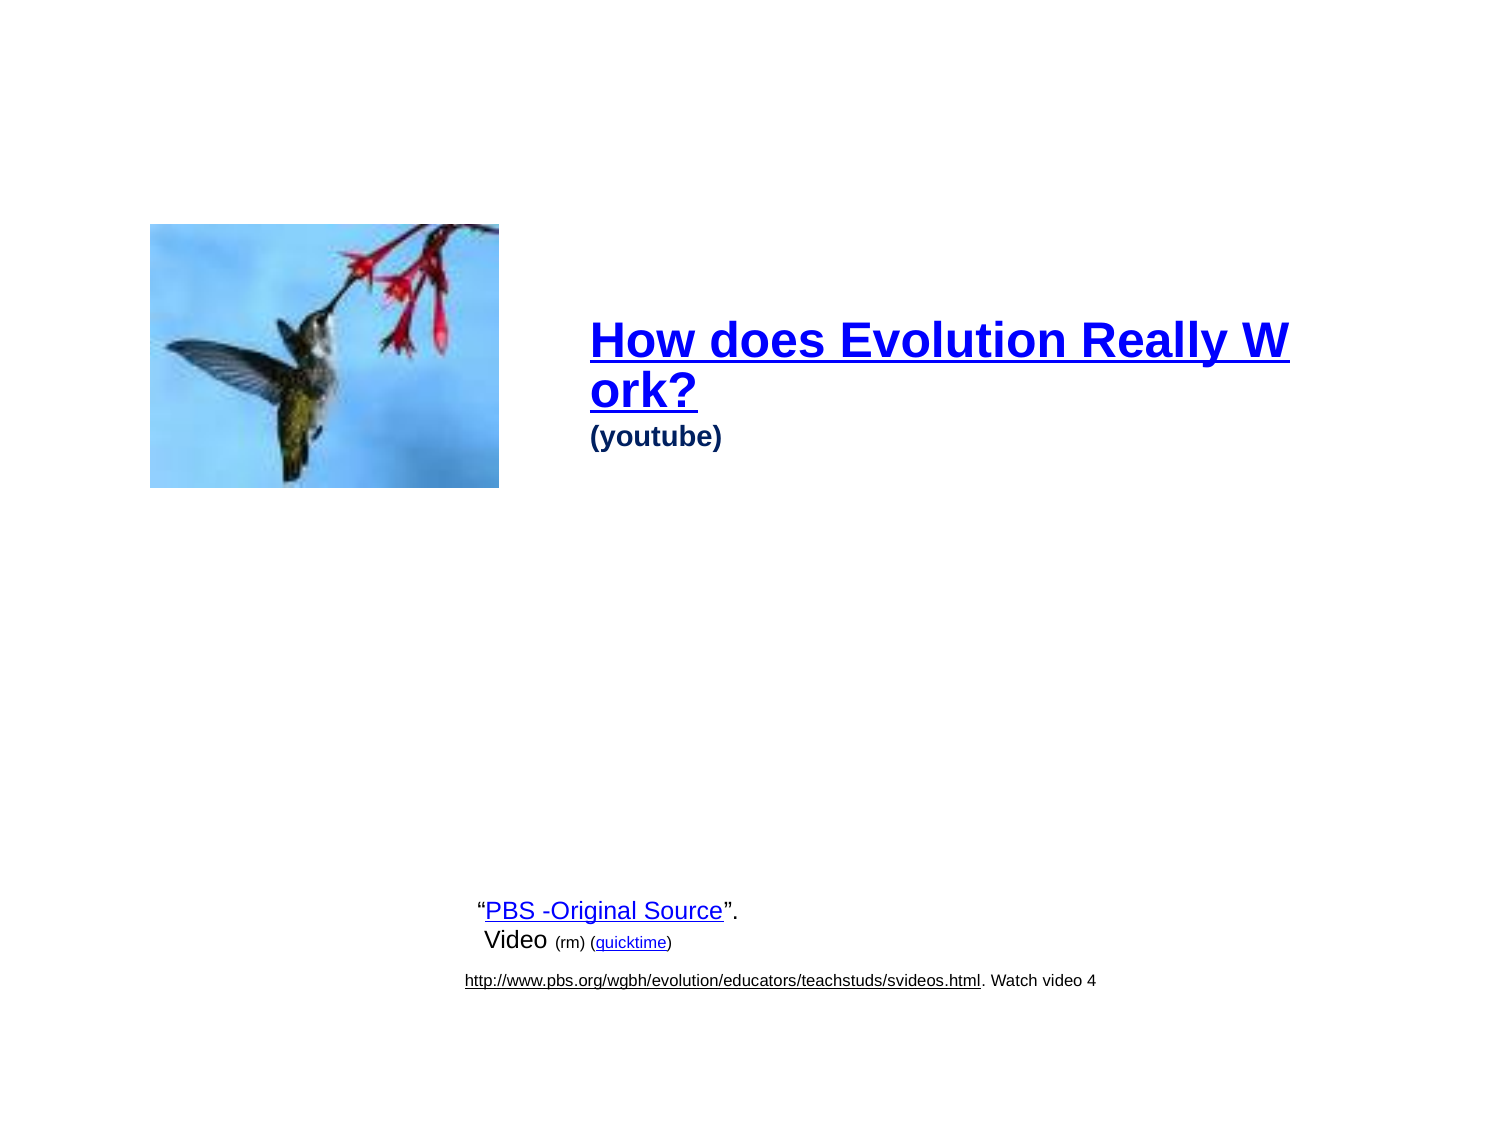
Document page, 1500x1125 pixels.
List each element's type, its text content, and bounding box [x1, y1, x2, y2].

text_box “PBS -Original Source”. Video (rm) (quicktime) [462, 886, 1363, 962]
text_box How does Evolution Really Work? (youtube) [574, 299, 1325, 410]
text_box http://www.pbs.org/wgbh/evolution/educators/teachstuds/svideos.html. Watch video 4 [449, 962, 1200, 998]
picture [149, 224, 500, 488]
